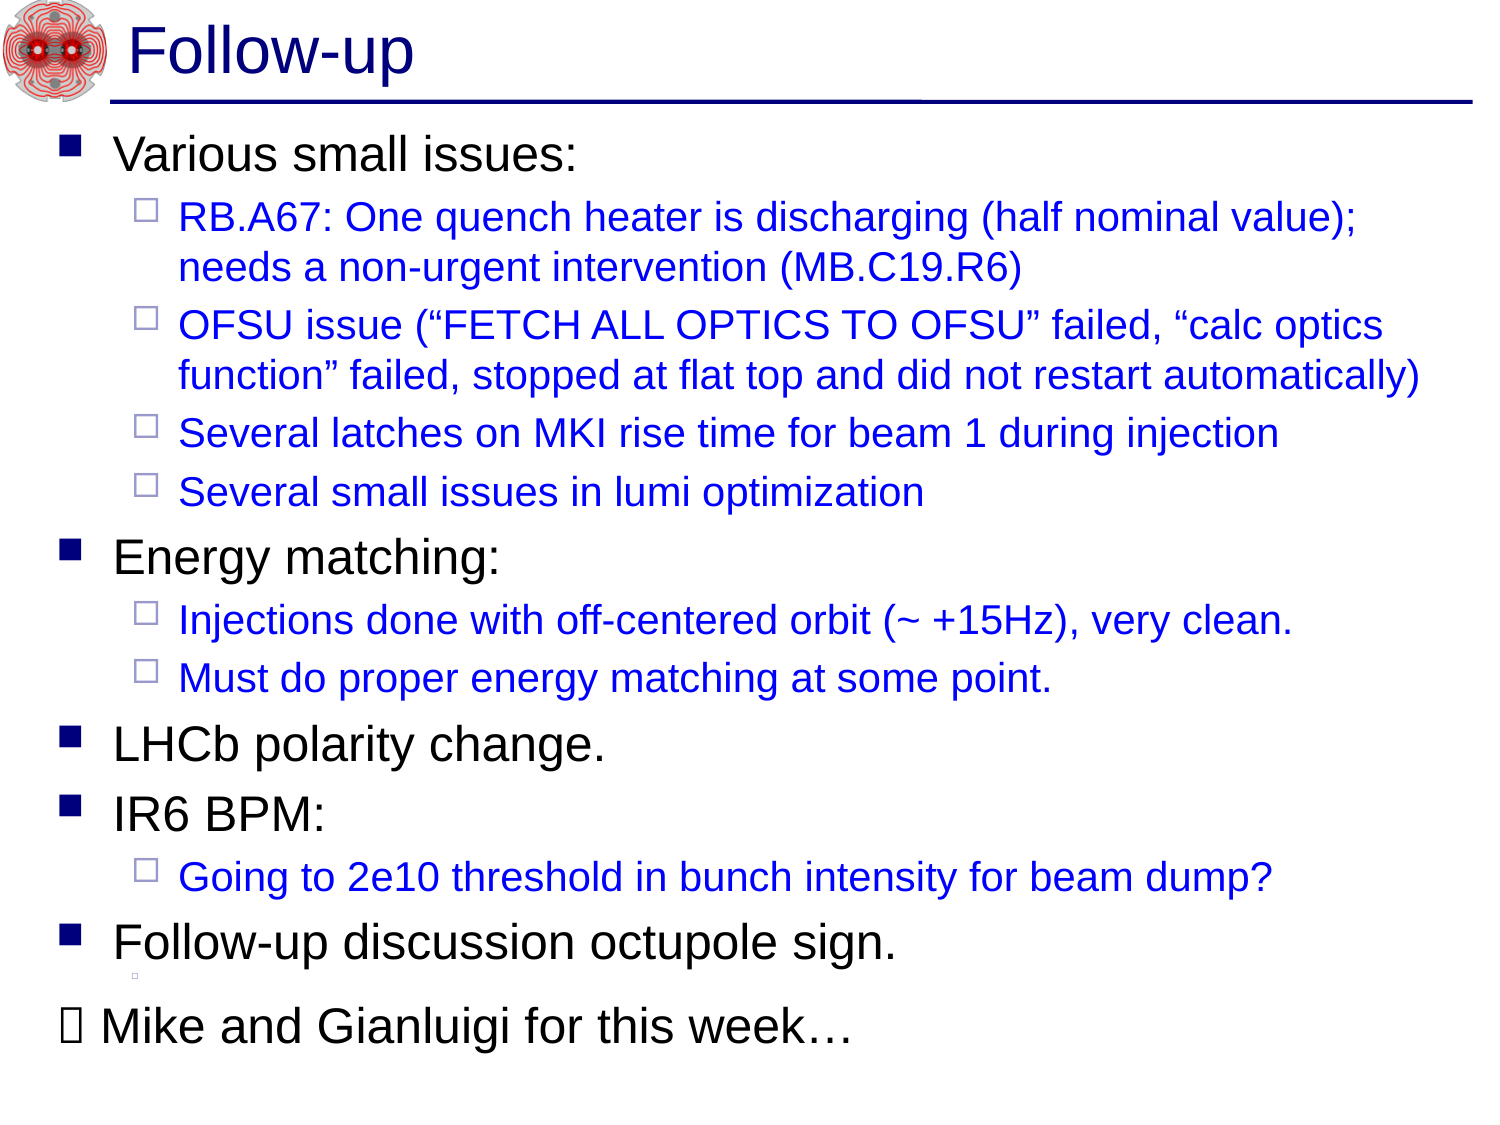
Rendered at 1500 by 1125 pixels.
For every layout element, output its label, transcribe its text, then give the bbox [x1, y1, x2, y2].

picture [0, 0, 108, 103]
title Follow-up [111, 3, 1463, 91]
list Various small issues: RB.A67: One quench heater is discharging (half nominal value); needs a non-urgent intervention (MB.C19.R6) OFSU issue (“FETCH ALL OPTICS TO OFSU” failed, “calc optics function” failed, stopped at flat top and did not restart automatically) Several latches on MKI rise time for beam 1 during injection Several small issues in lumi optimization Energy matching: Injections done with off-centered orbit (~ +15Hz), very clean. Must do proper energy matching at some point. LHCb polarity change. IR6 BPM: Going to 2e10 threshold in bunch intensity for beam dump? Follow-up discussion octupole sign.  Mike and Gianluigi for this week… [40, 113, 1471, 953]
